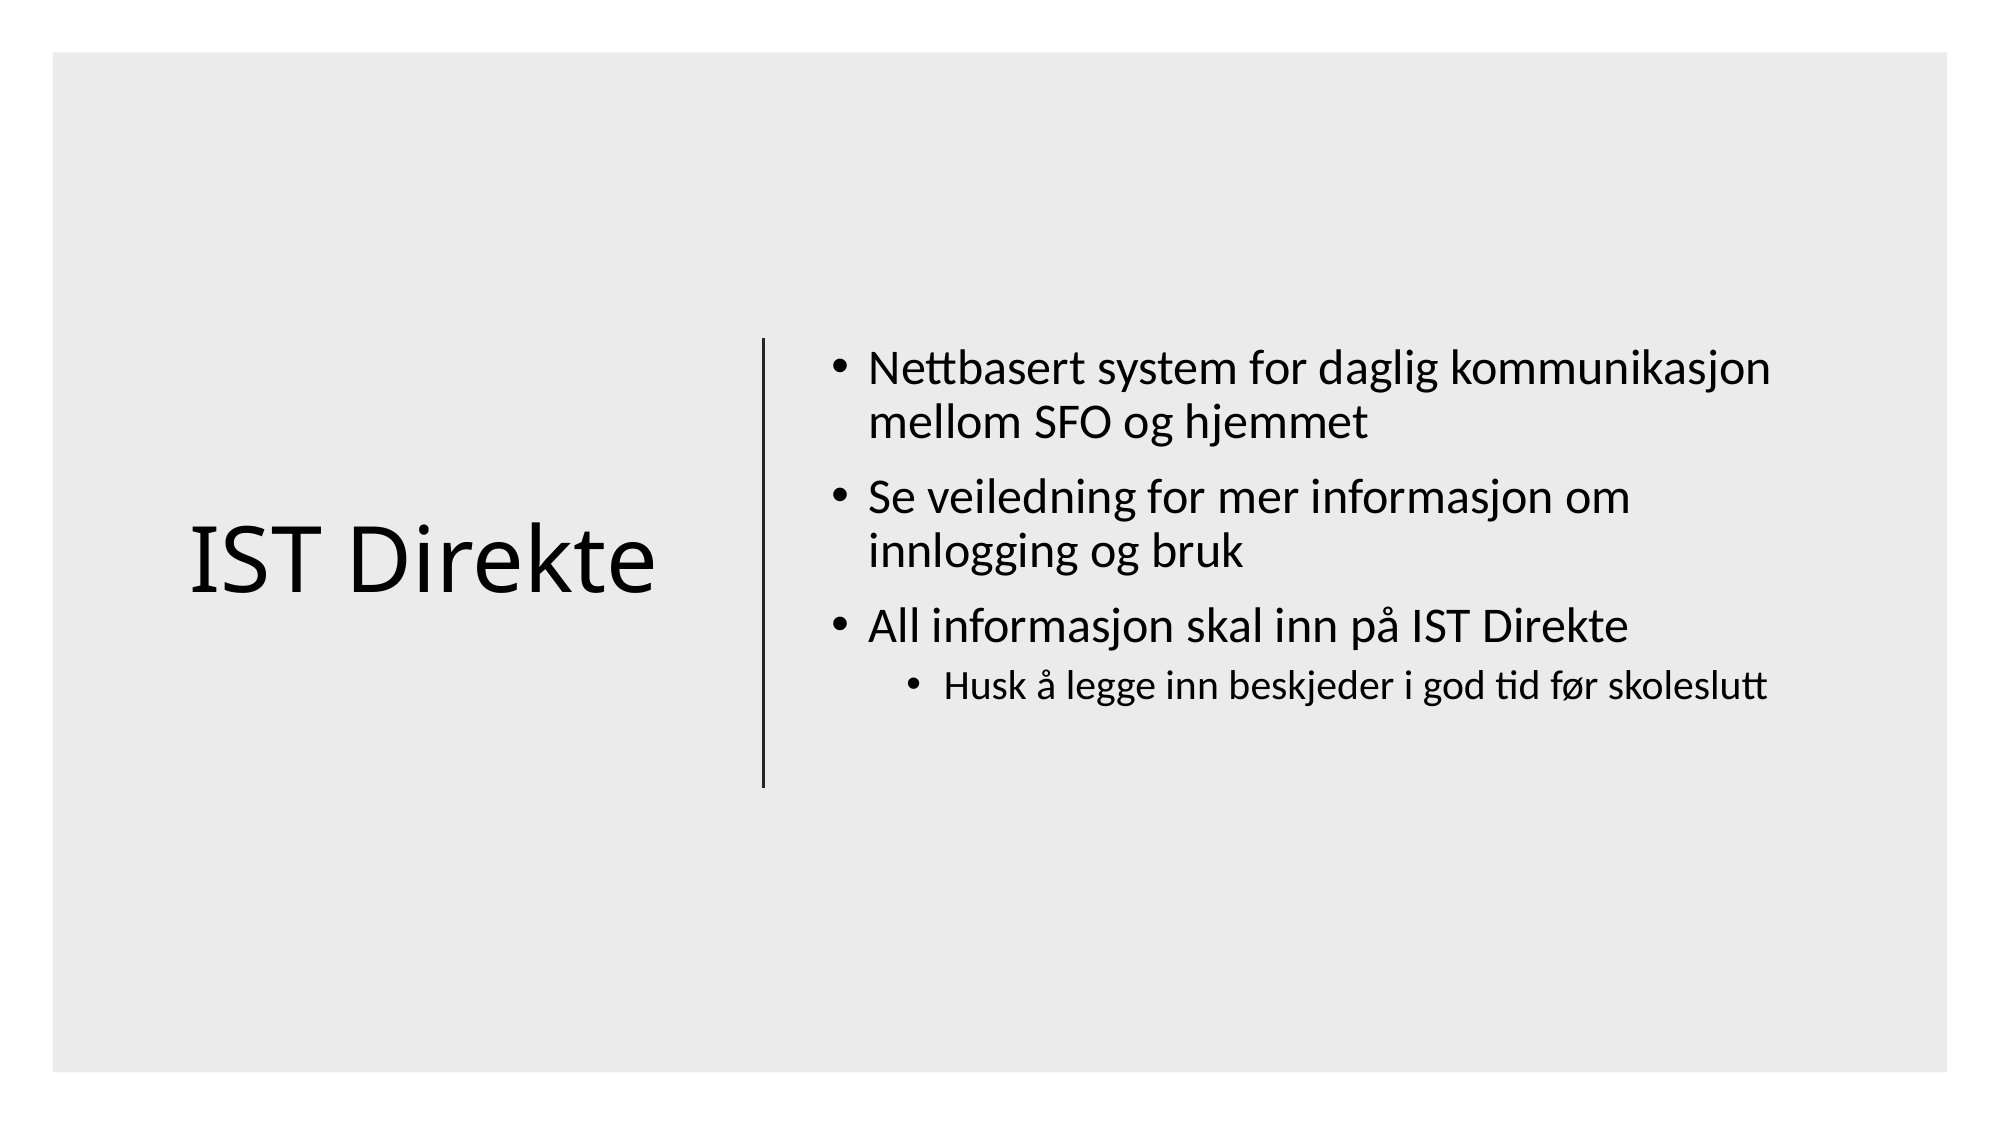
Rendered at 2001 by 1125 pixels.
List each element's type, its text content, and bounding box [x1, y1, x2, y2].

text_box [52, 51, 1948, 1073]
list Nettbasert system for daglig kommunikasjon mellom SFO og hjemmet Se veiledning for mer informasjon om innlogging og bruk All informasjon skal inn på IST Direkte Husk å legge inn beskjeder i god tid før skoleslutt [816, 158, 1863, 967]
title IST Direkte [137, 158, 711, 967]
